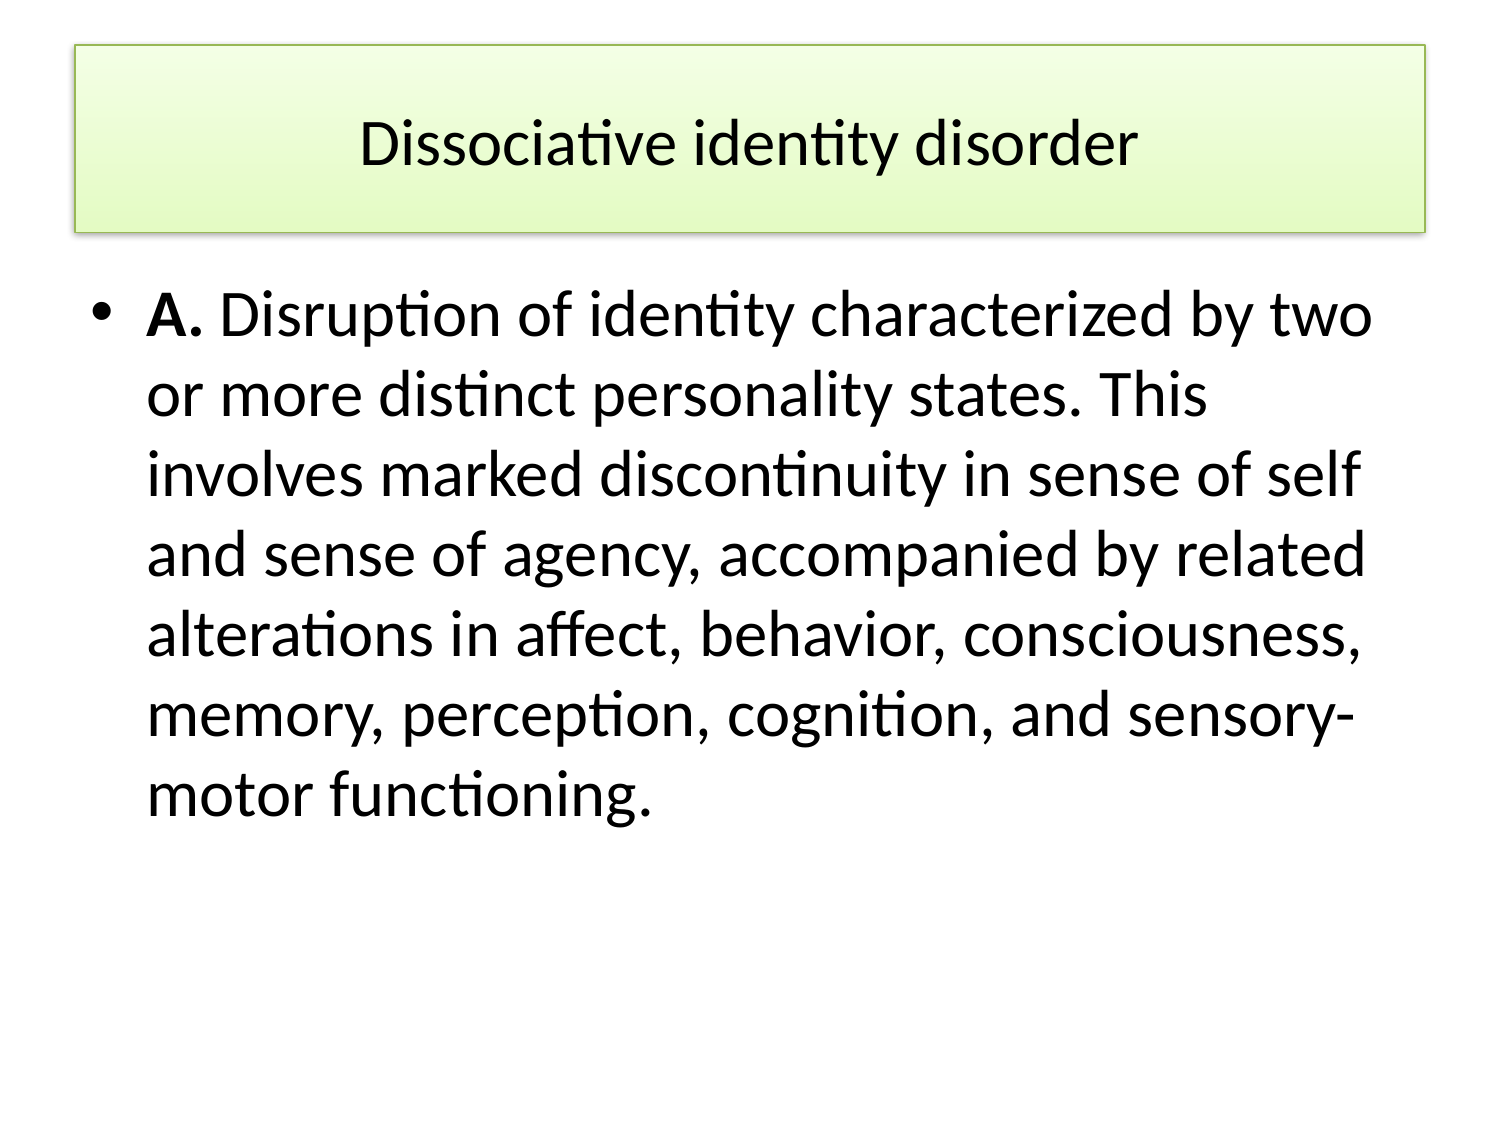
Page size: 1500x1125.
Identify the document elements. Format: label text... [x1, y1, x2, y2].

list A. Disruption of identity characterized by two or more distinct personality states. This involves marked discontinuity in sense of self and sense of agency, accompanied by related alterations in affect, behavior, consciousness, memory, perception, cognition, and sensory-motor functioning. [75, 262, 1425, 1005]
title Dissociative identity disorder [74, 44, 1426, 233]
